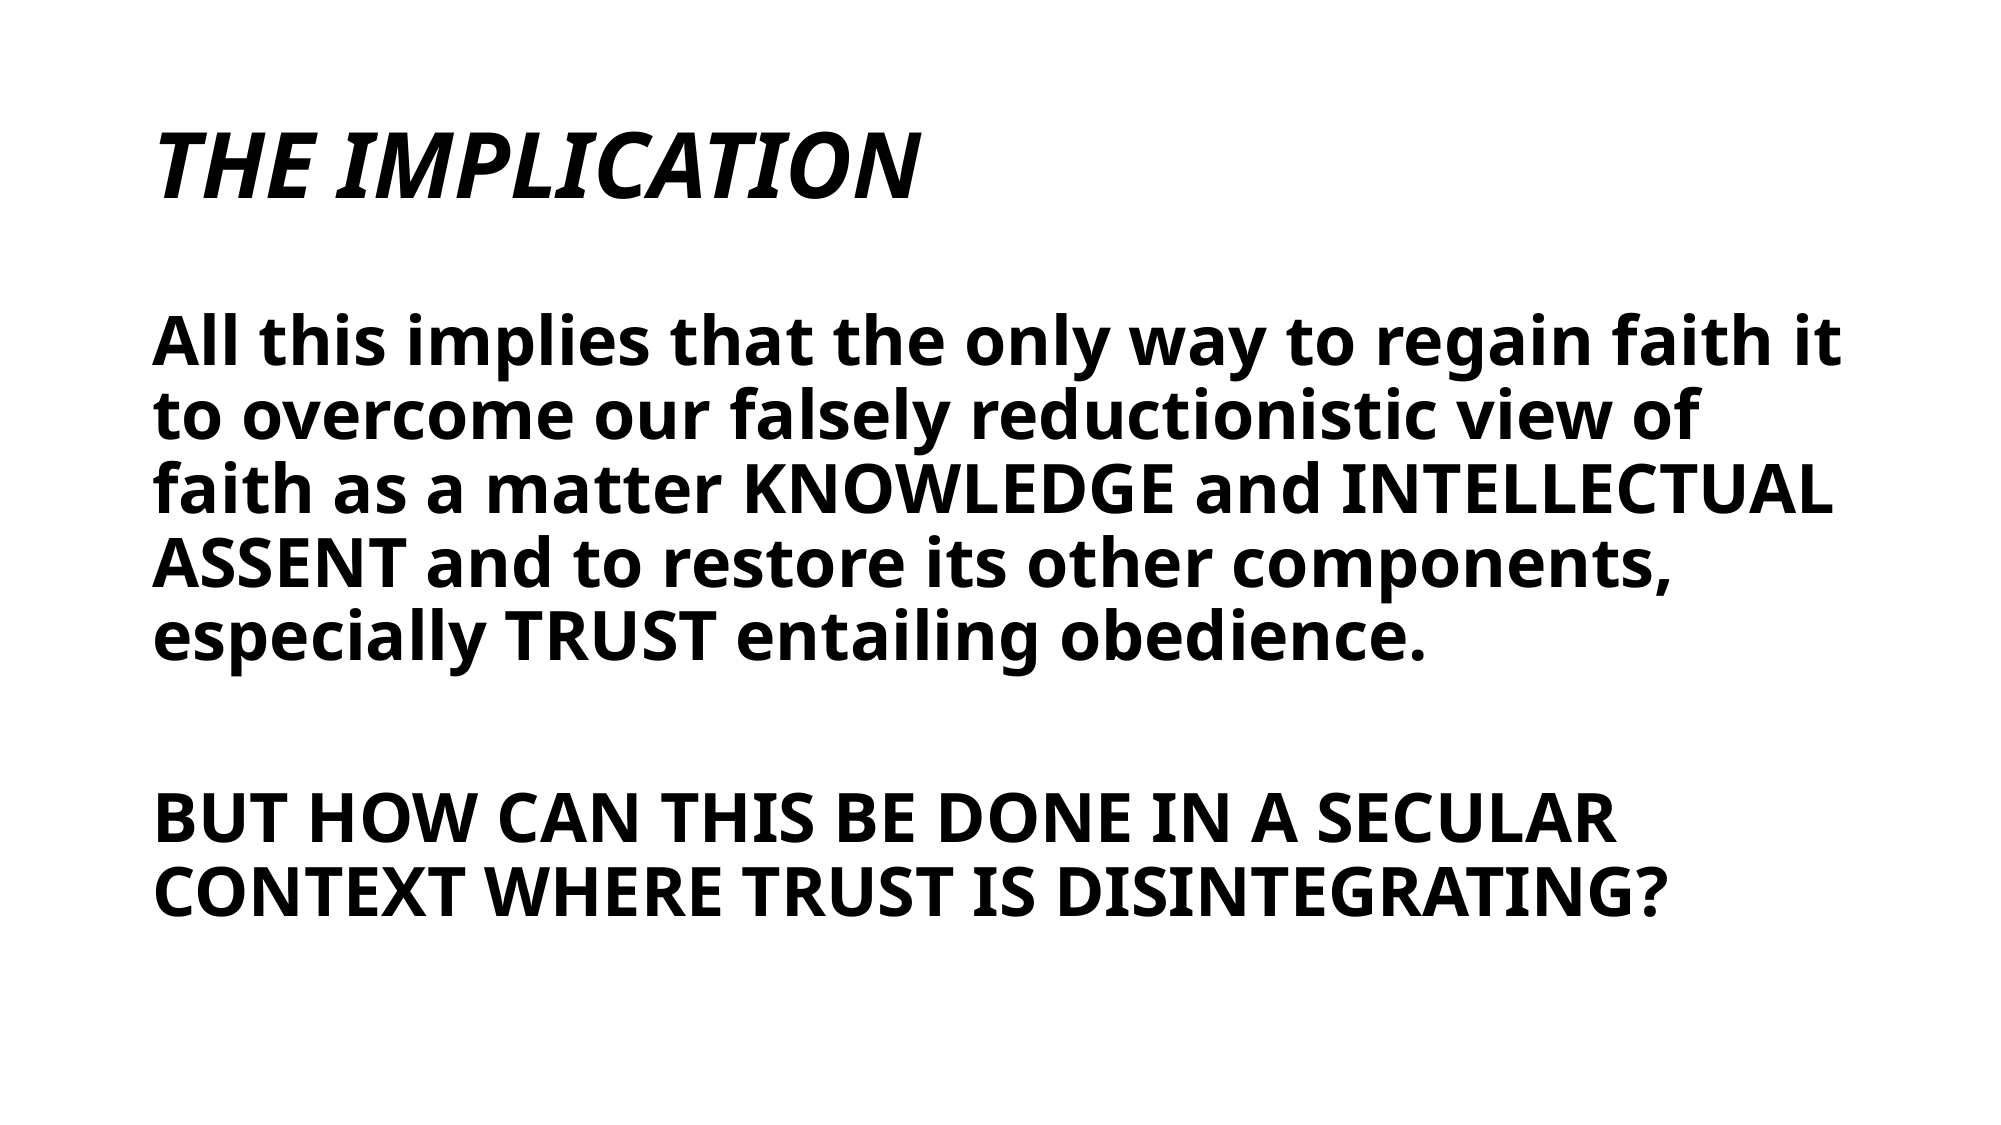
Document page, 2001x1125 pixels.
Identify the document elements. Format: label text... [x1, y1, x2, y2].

list All this implies that the only way to regain faith it to overcome our falsely reductionistic view of faith as a matter KNOWLEDGE and INTELLECTUAL ASSENT and to restore its other components, especially TRUST entailing obedience. BUT HOW CAN THIS BE DONE IN A SECULAR CONTEXT WHERE TRUST IS DISINTEGRATING? [137, 299, 1863, 1014]
title THE IMPLICATION [137, 59, 1863, 278]
